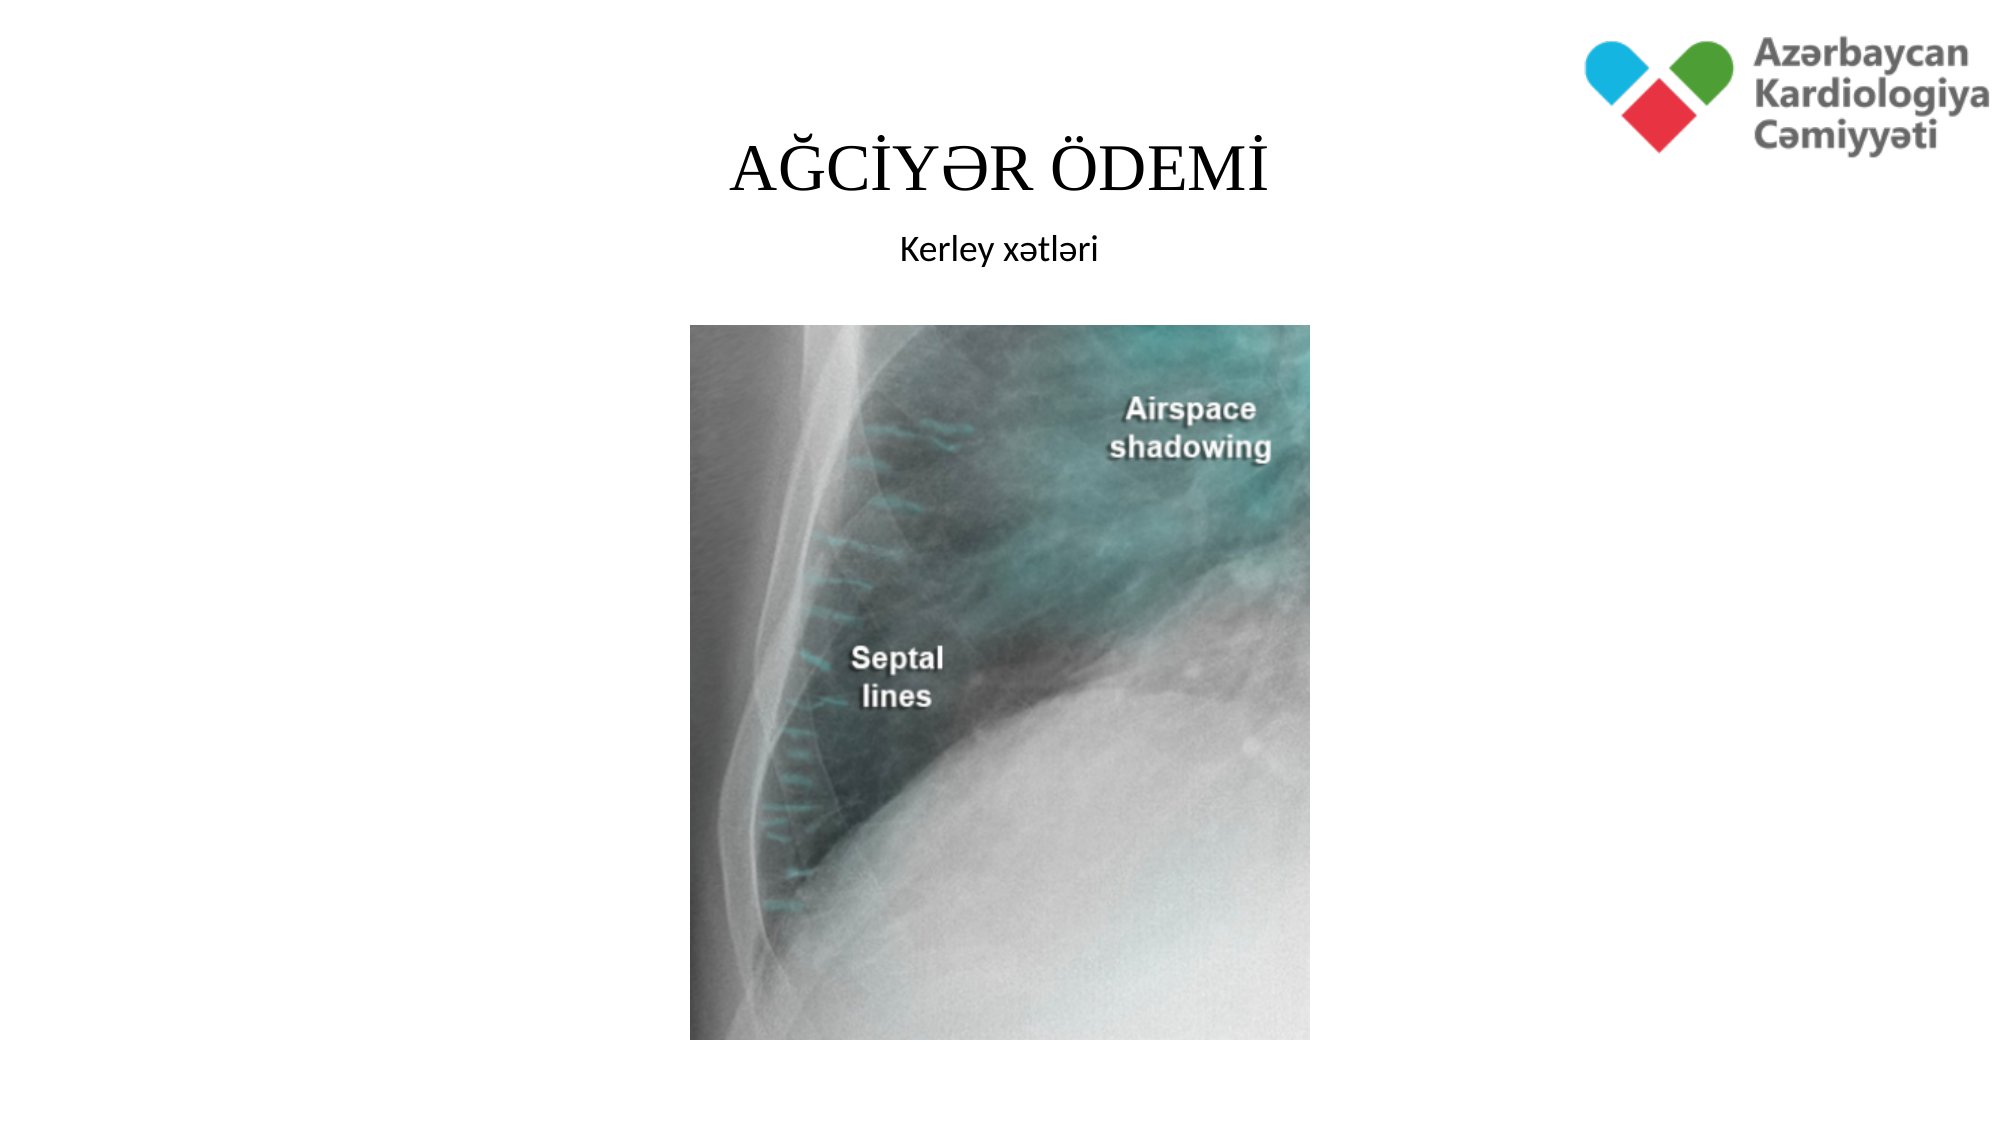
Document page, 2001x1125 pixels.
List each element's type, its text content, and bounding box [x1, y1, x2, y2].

title AĞCİYƏR ÖDEMİ [137, 59, 1863, 278]
text_box Kerley xətləri [885, 216, 1115, 277]
picture [1574, 0, 2000, 197]
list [690, 325, 1310, 1040]
